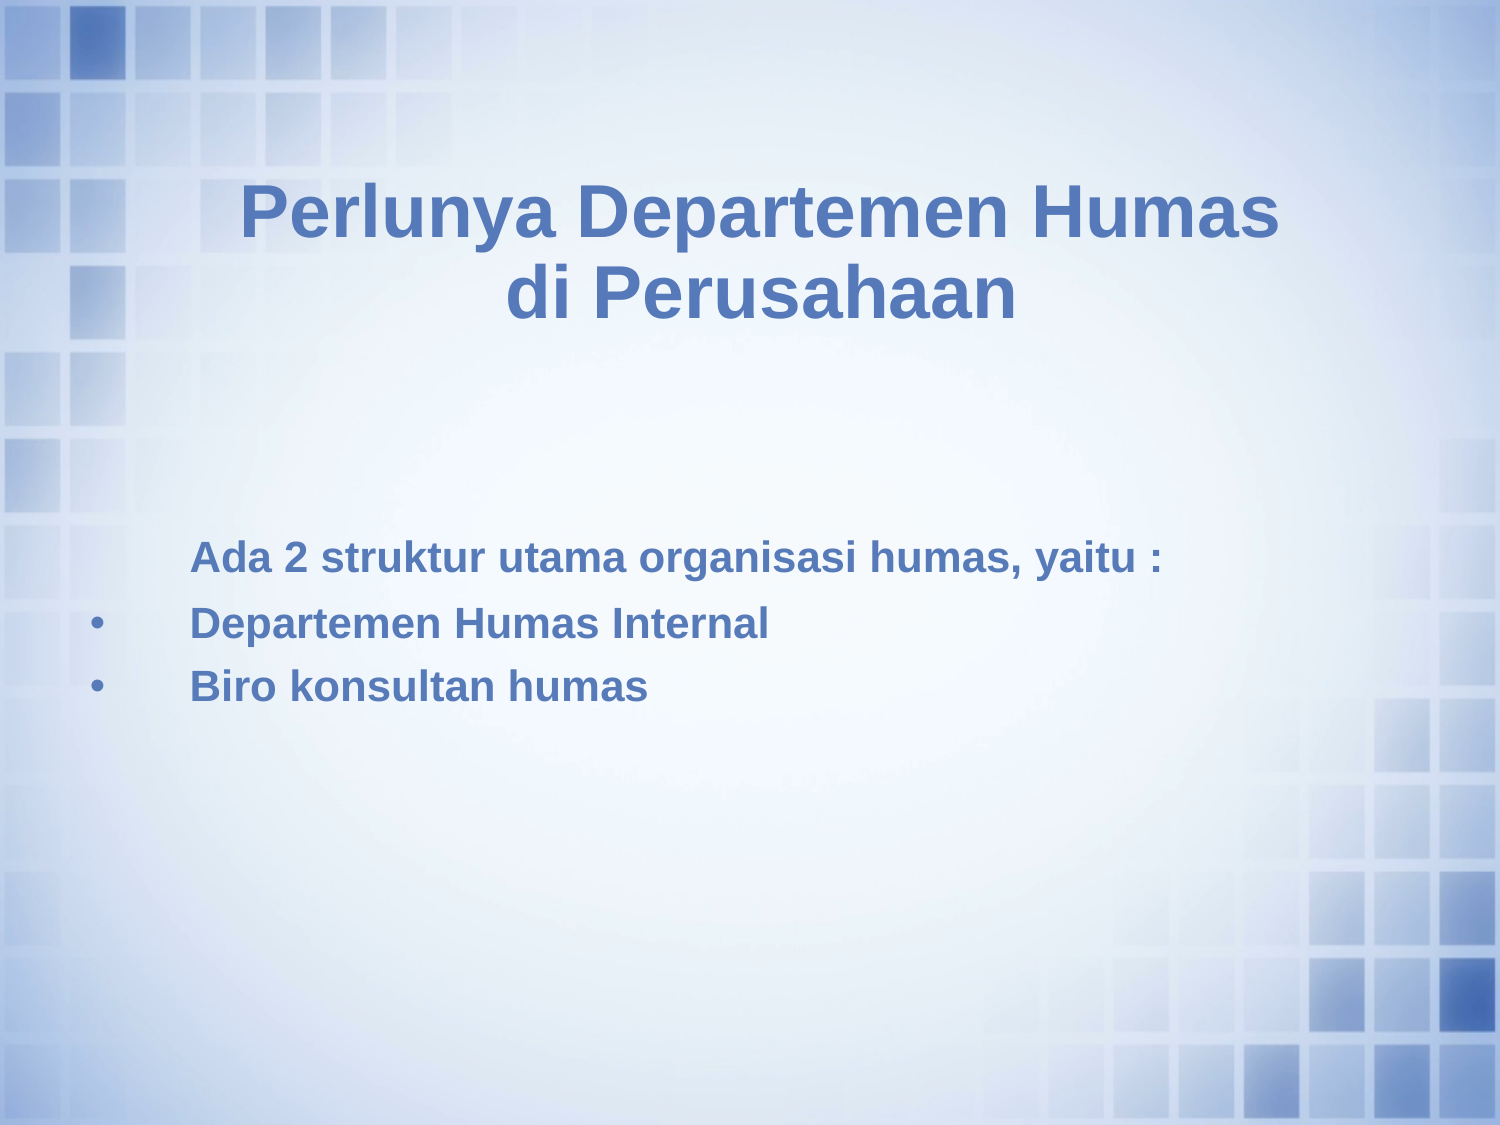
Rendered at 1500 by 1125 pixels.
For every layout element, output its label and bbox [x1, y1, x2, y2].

text_box [0, 0, 1500, 1125]
